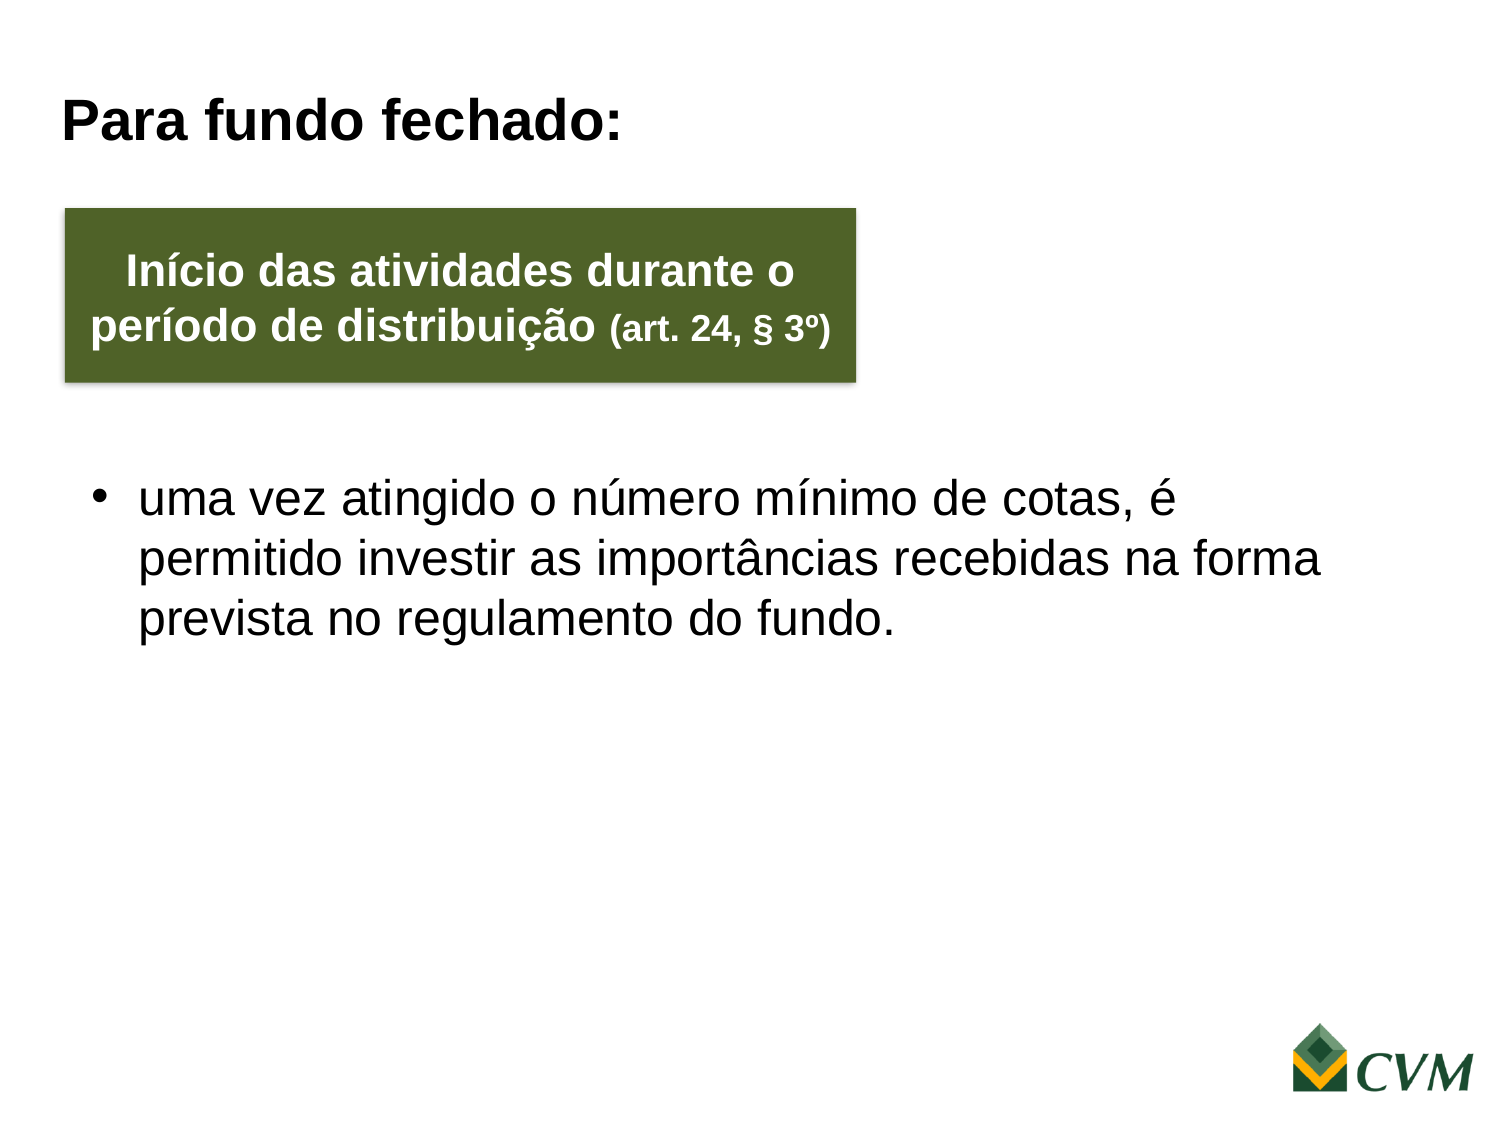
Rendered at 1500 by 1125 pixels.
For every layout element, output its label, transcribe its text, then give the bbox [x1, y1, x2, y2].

text_box Para fundo fechado: [46, 75, 640, 160]
text_box uma vez atingido o número mínimo de cotas, é permitido investir as importâncias recebidas na forma prevista no regulamento do fundo. [76, 458, 1412, 653]
text_box Início das atividades durante o período de distribuição (art. 24, § 3º) [64, 208, 857, 383]
picture [1293, 1023, 1477, 1093]
